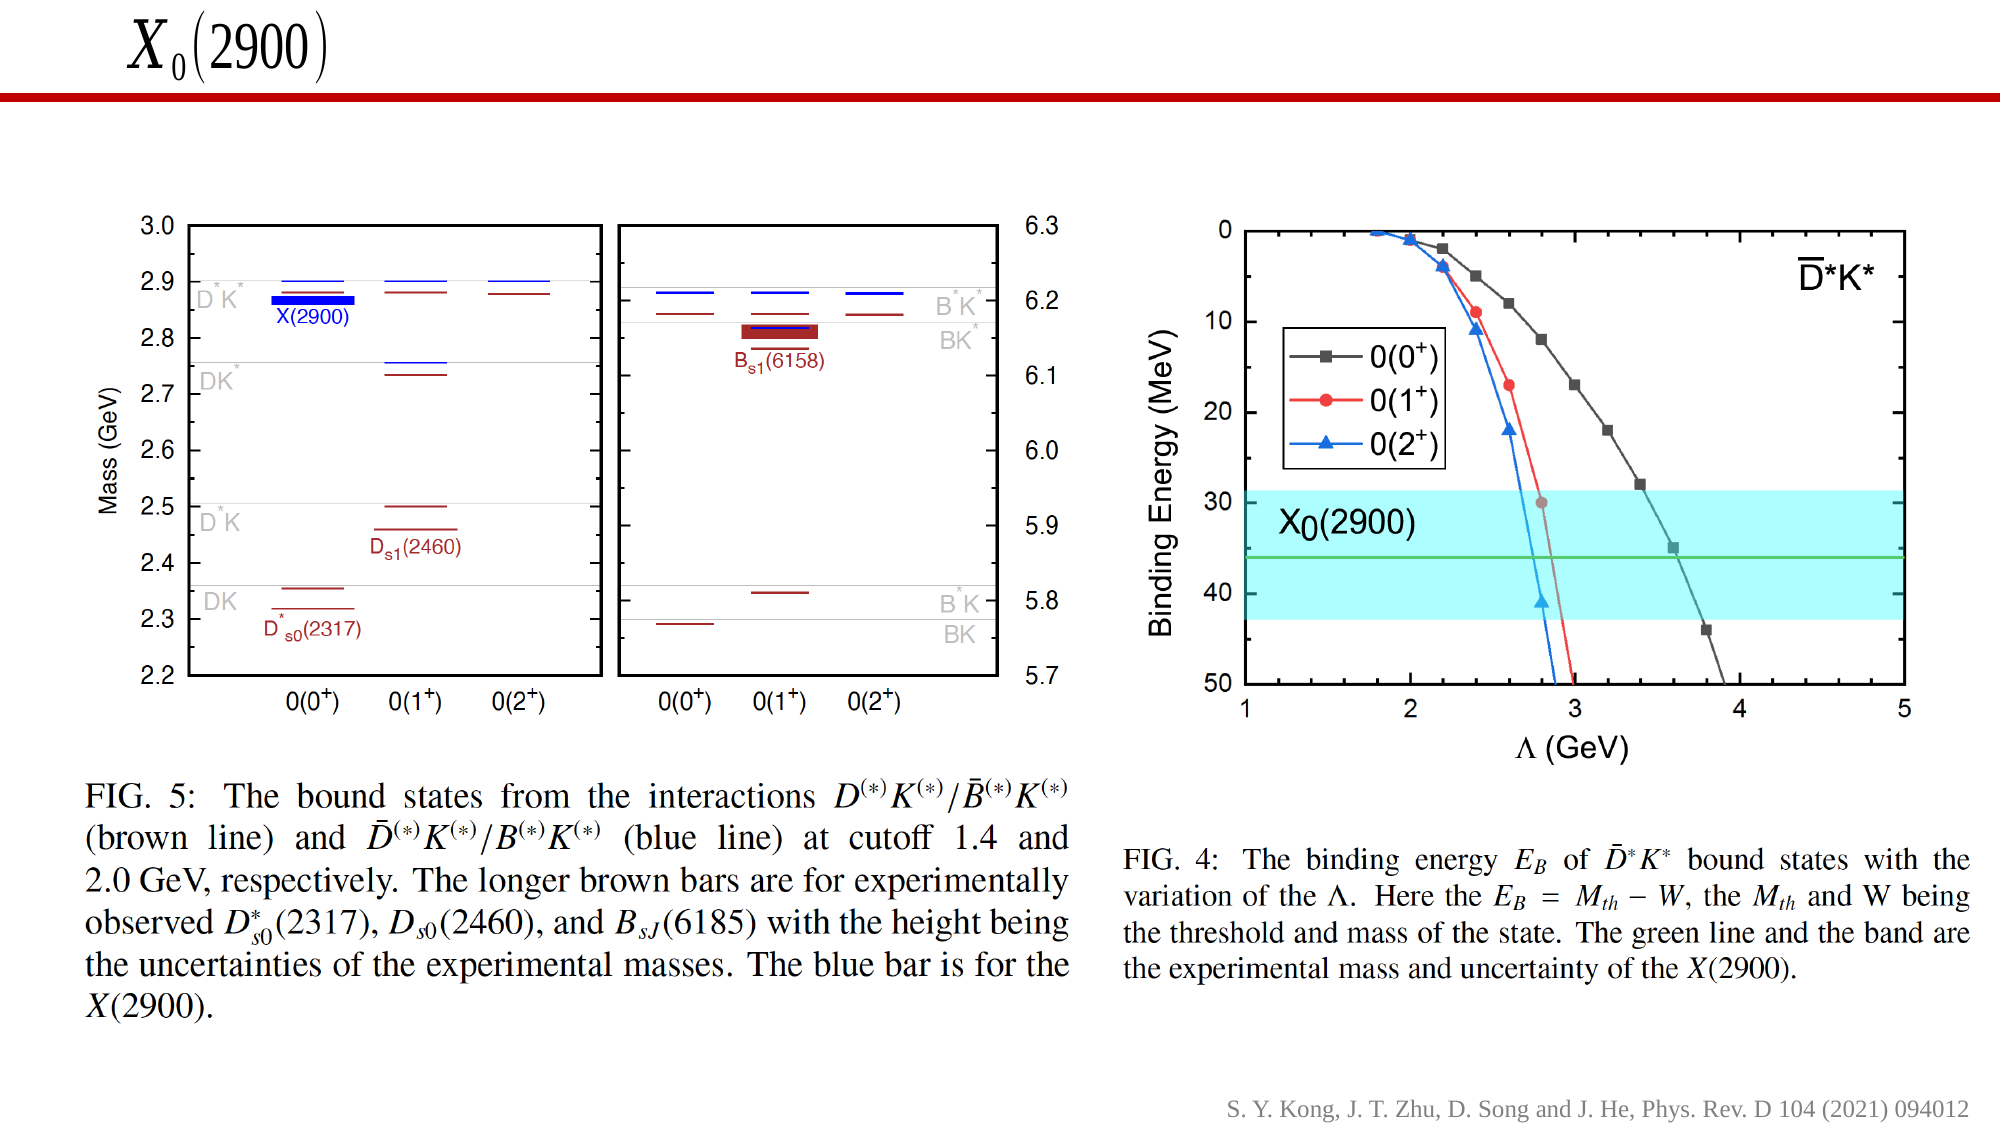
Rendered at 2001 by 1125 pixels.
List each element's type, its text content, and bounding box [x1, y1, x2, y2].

picture [1116, 196, 2000, 1001]
picture [68, 169, 1078, 1028]
text_box S. Y. Kong, J. T. Zhu, D. Song and J. He, Phys. Rev. D 104 (2021) 094012 [1211, 1069, 2000, 1125]
